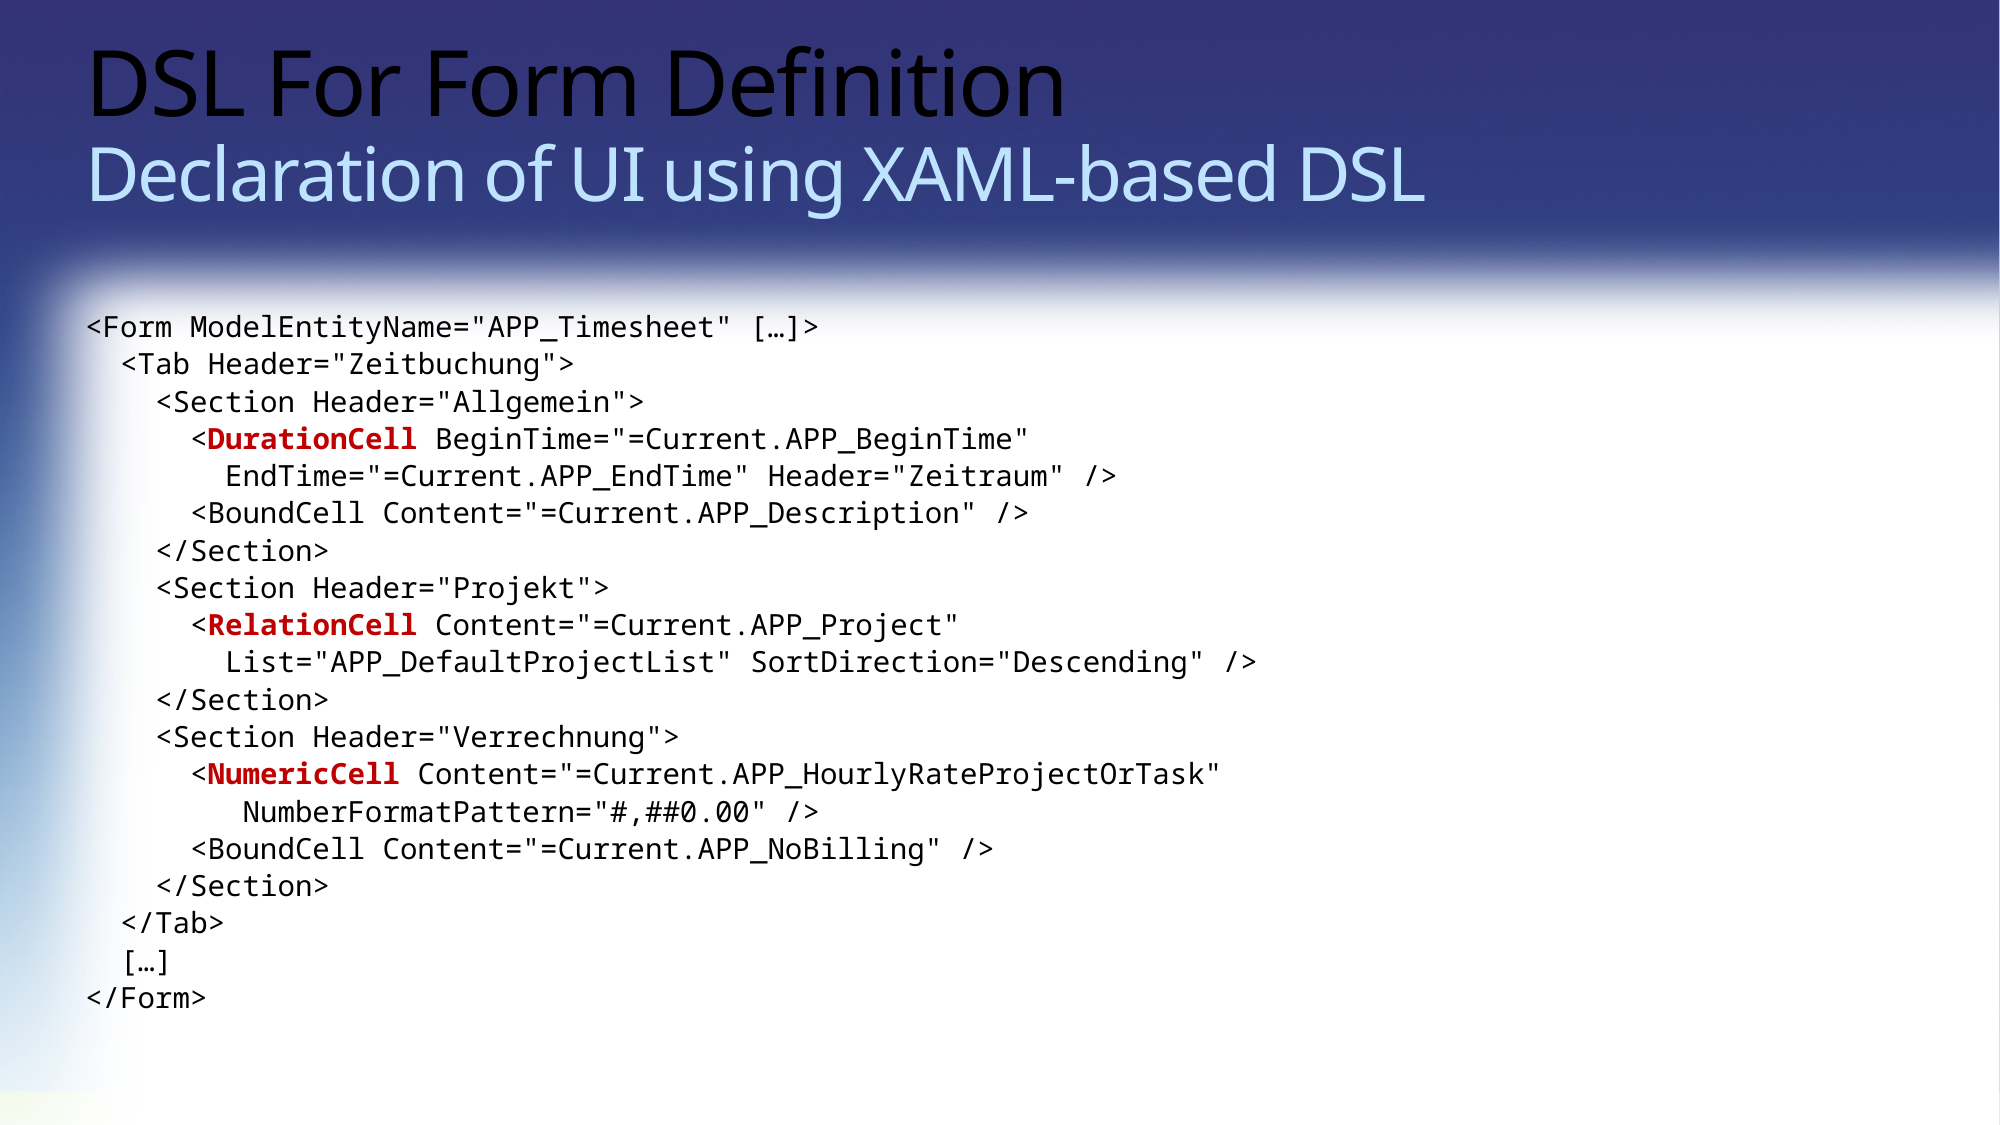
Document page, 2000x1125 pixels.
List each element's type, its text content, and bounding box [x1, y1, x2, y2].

title DSL For Form Definition Declaration of UI using XAML-based DSL [85, 37, 1914, 220]
picture [0, 0, 2000, 1125]
list <Form ModelEntityName="APP_Timesheet" […]> <Tab Header="Zeitbuchung"> <Section Header="Allgemein"> <DurationCell BeginTime="=Current.APP_BeginTime" EndTime="=Current.APP_EndTime" Header="Zeitraum" /> <BoundCell Content="=Current.APP_Description" /> </Section> <Section Header="Projekt"> <RelationCell Content="=Current.APP_Project" List="APP_DefaultProjectList" SortDirection="Descending" /> </Section> <Section Header="Verrechnung"> <NumericCell Content="=Current.APP_HourlyRateProjectOrTask" NumberFormatPattern="#,##0.00" /> <BoundCell Content="=Current.APP_NoBilling" /> </Section> </Tab> […] </Form> [85, 312, 1914, 1083]
